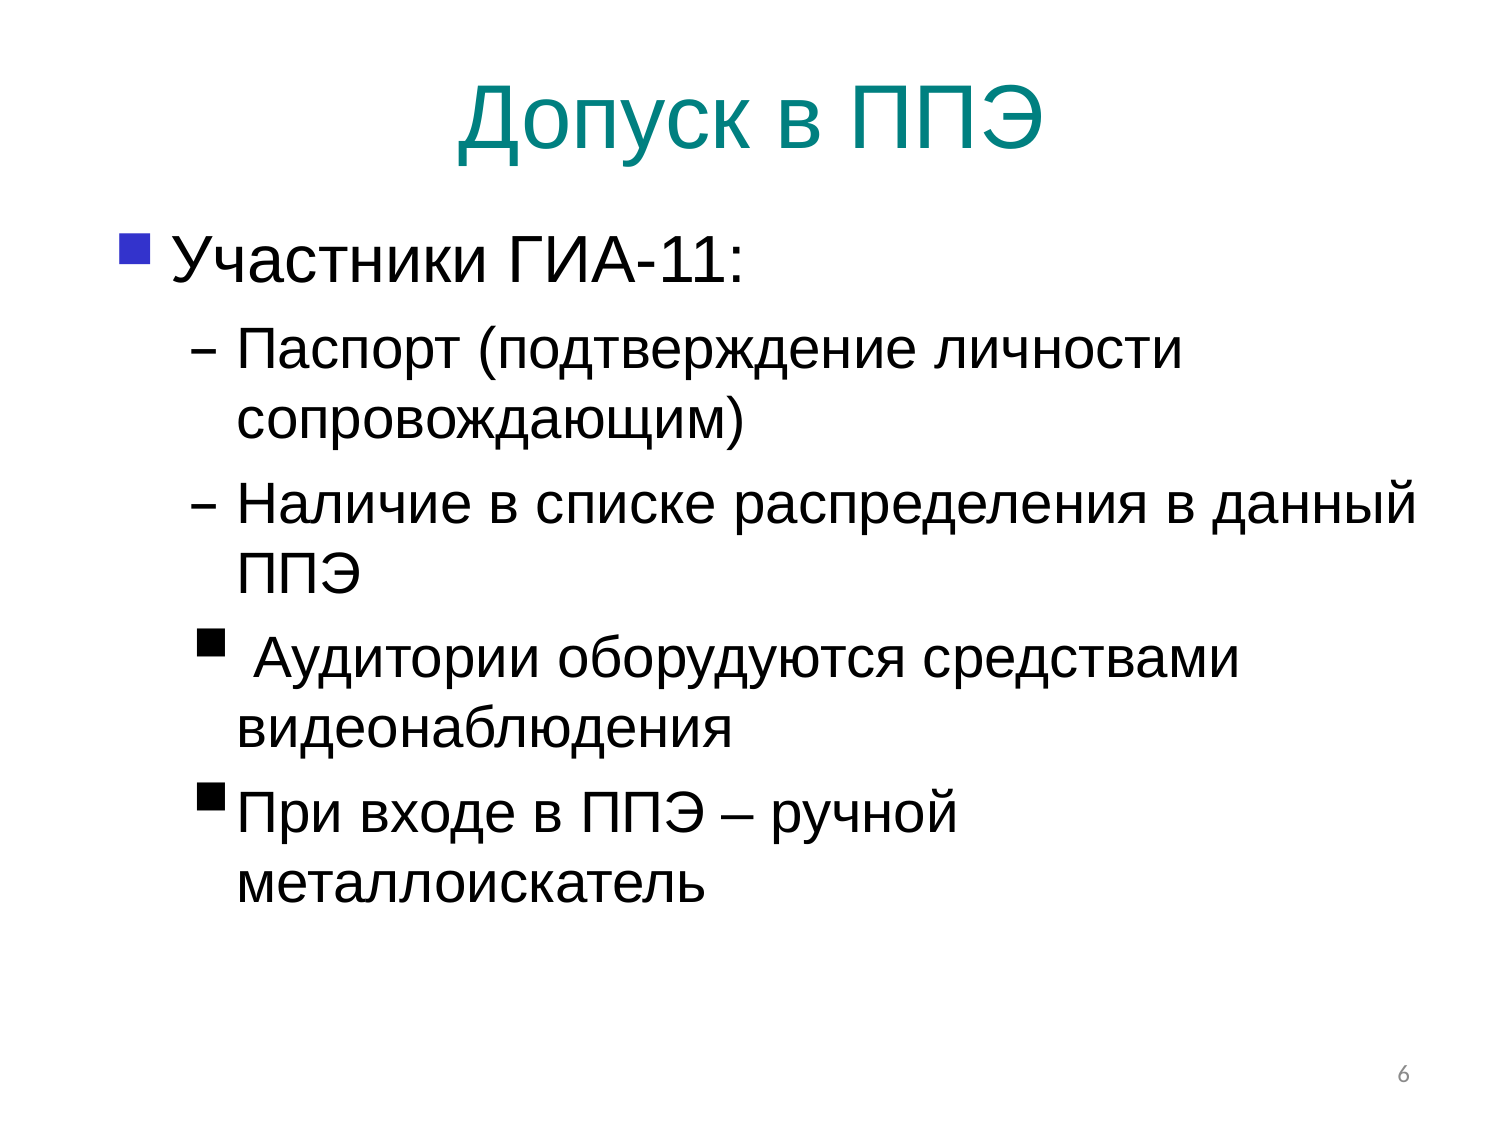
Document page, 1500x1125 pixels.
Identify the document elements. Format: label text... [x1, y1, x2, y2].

title Допуск в ППЭ [76, 50, 1427, 176]
list Участники ГИА-11: Паспорт (подтверждение личности сопровождающим) Наличие в списке распределения в данный ППЭ Аудитории оборудуются средствами видеонаблюдения При входе в ППЭ – ручной металлоискатель [100, 208, 1451, 1036]
slide_number 6 [1074, 1042, 1425, 1103]
